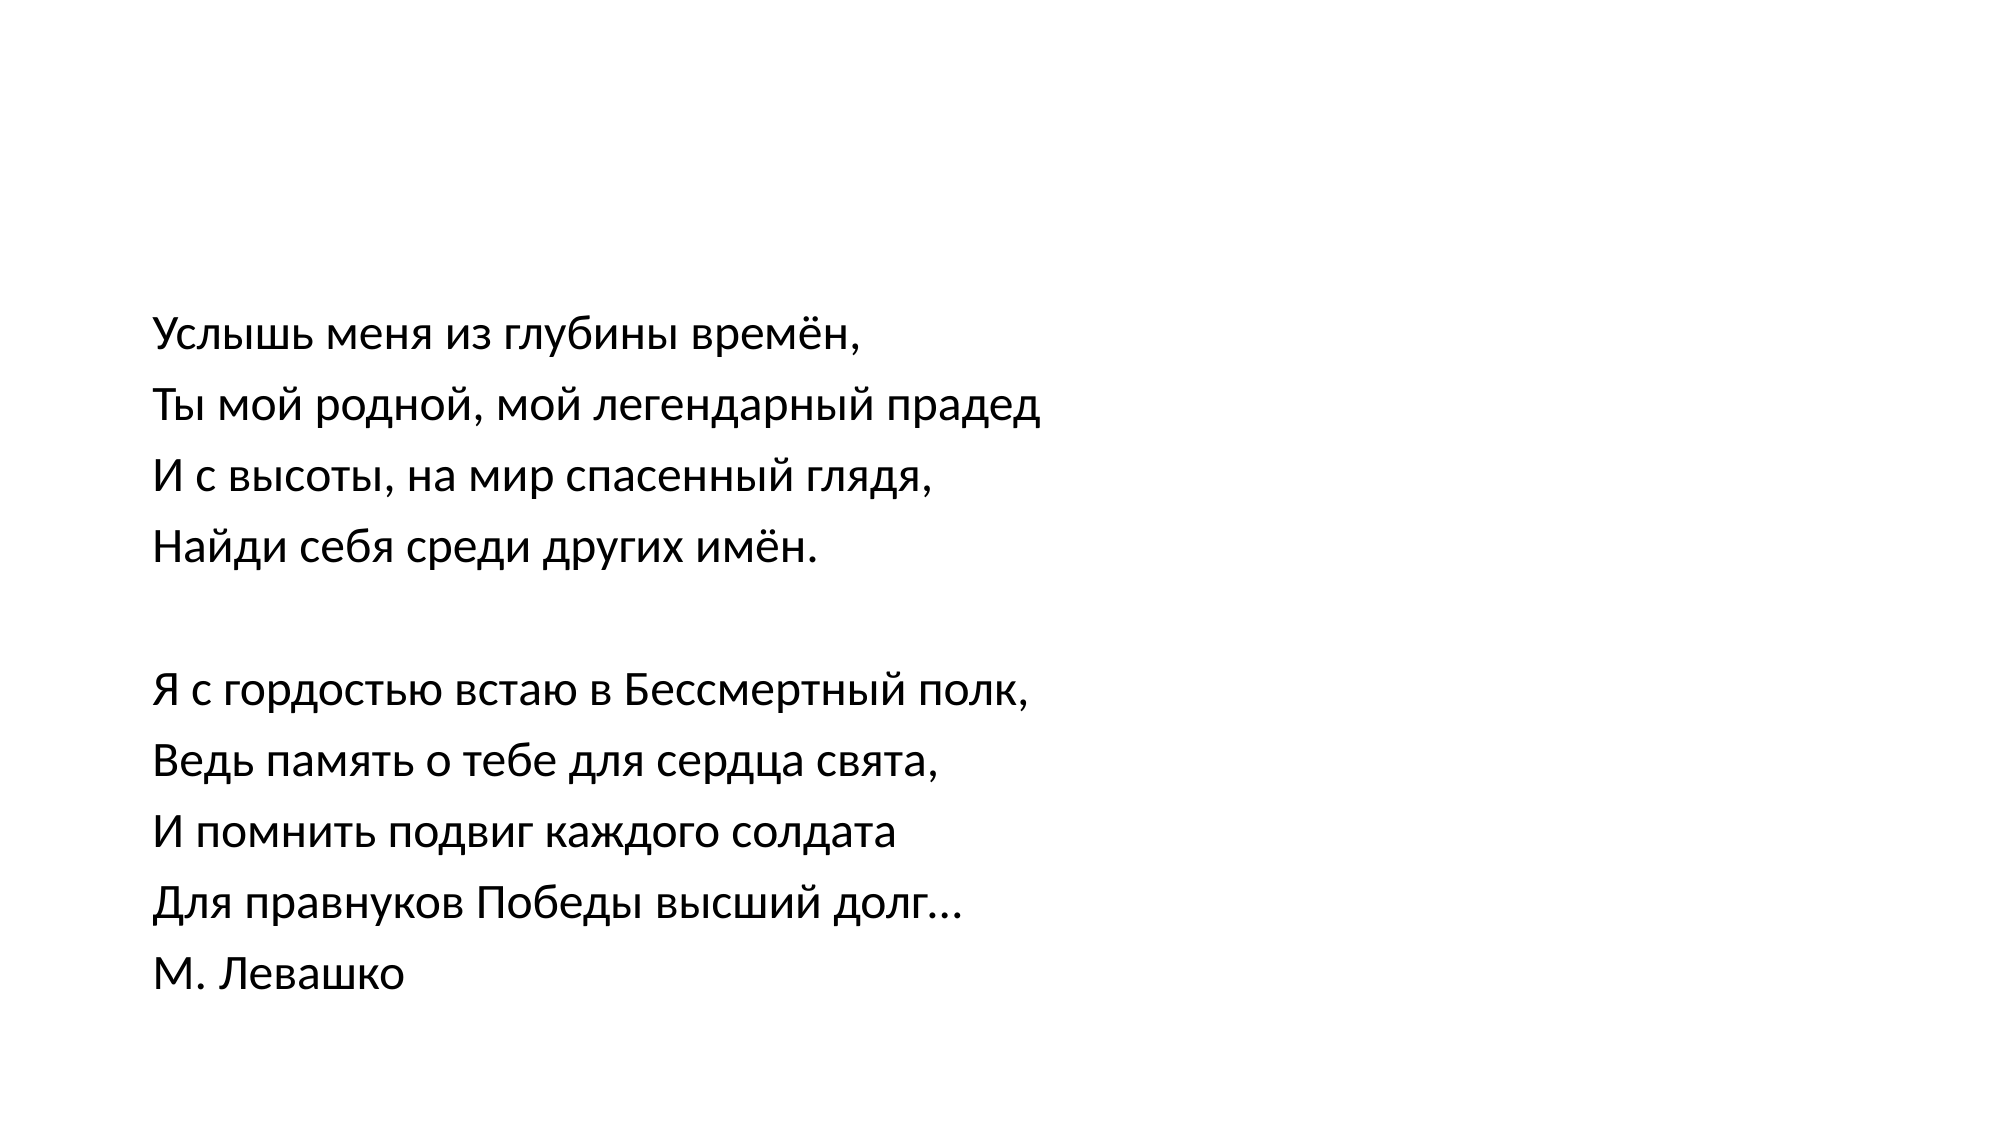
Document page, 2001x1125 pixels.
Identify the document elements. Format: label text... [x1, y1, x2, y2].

list Услышь меня из глубины времён, Ты мой родной, мой легендарный прадед И с высоты, на мир спасенный глядя, Найди себя среди других имён. Я с гордостью встаю в Бессмертный полк, Ведь память о тебе для сердца свята, И помнить подвиг каждого солдата Для правнуков Победы высший долг… М. Левашко [137, 299, 1863, 1014]
